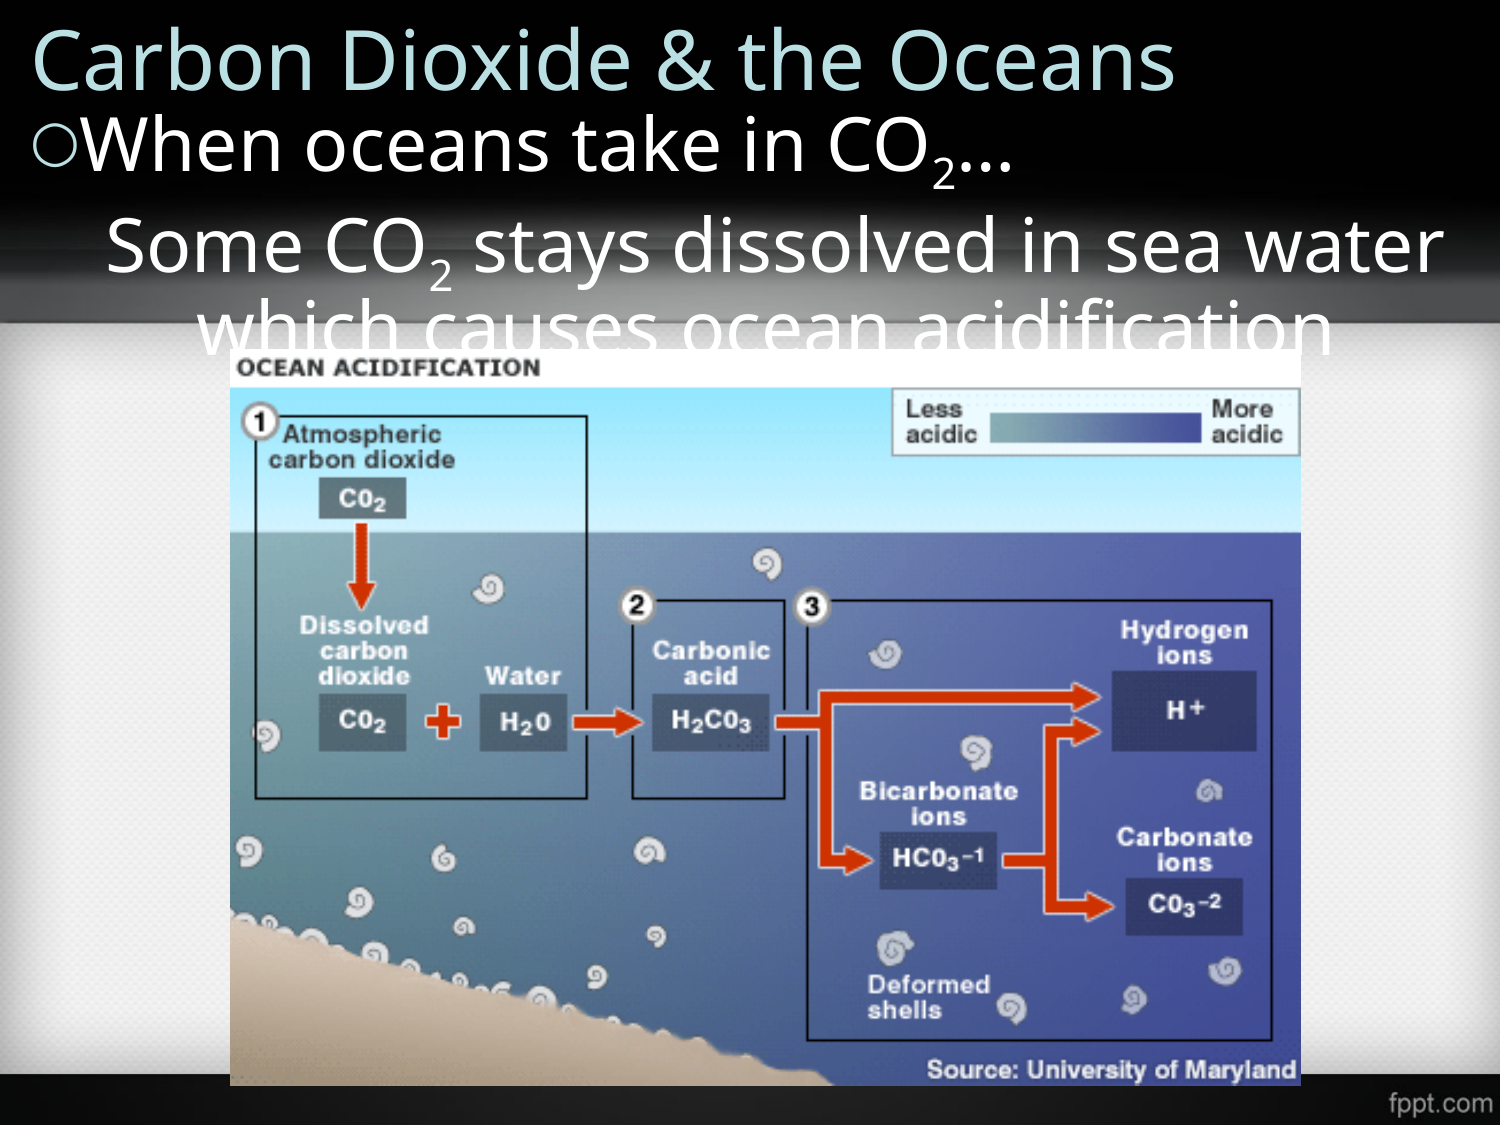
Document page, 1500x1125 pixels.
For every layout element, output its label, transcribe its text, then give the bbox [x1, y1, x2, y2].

list When oceans take in CO2… Some CO2 stays dissolved in sea water which causes ocean acidification [4, 90, 1489, 398]
title Carbon Dioxide & the Oceans [15, 0, 1478, 90]
picture [0, 0, 1500, 1125]
